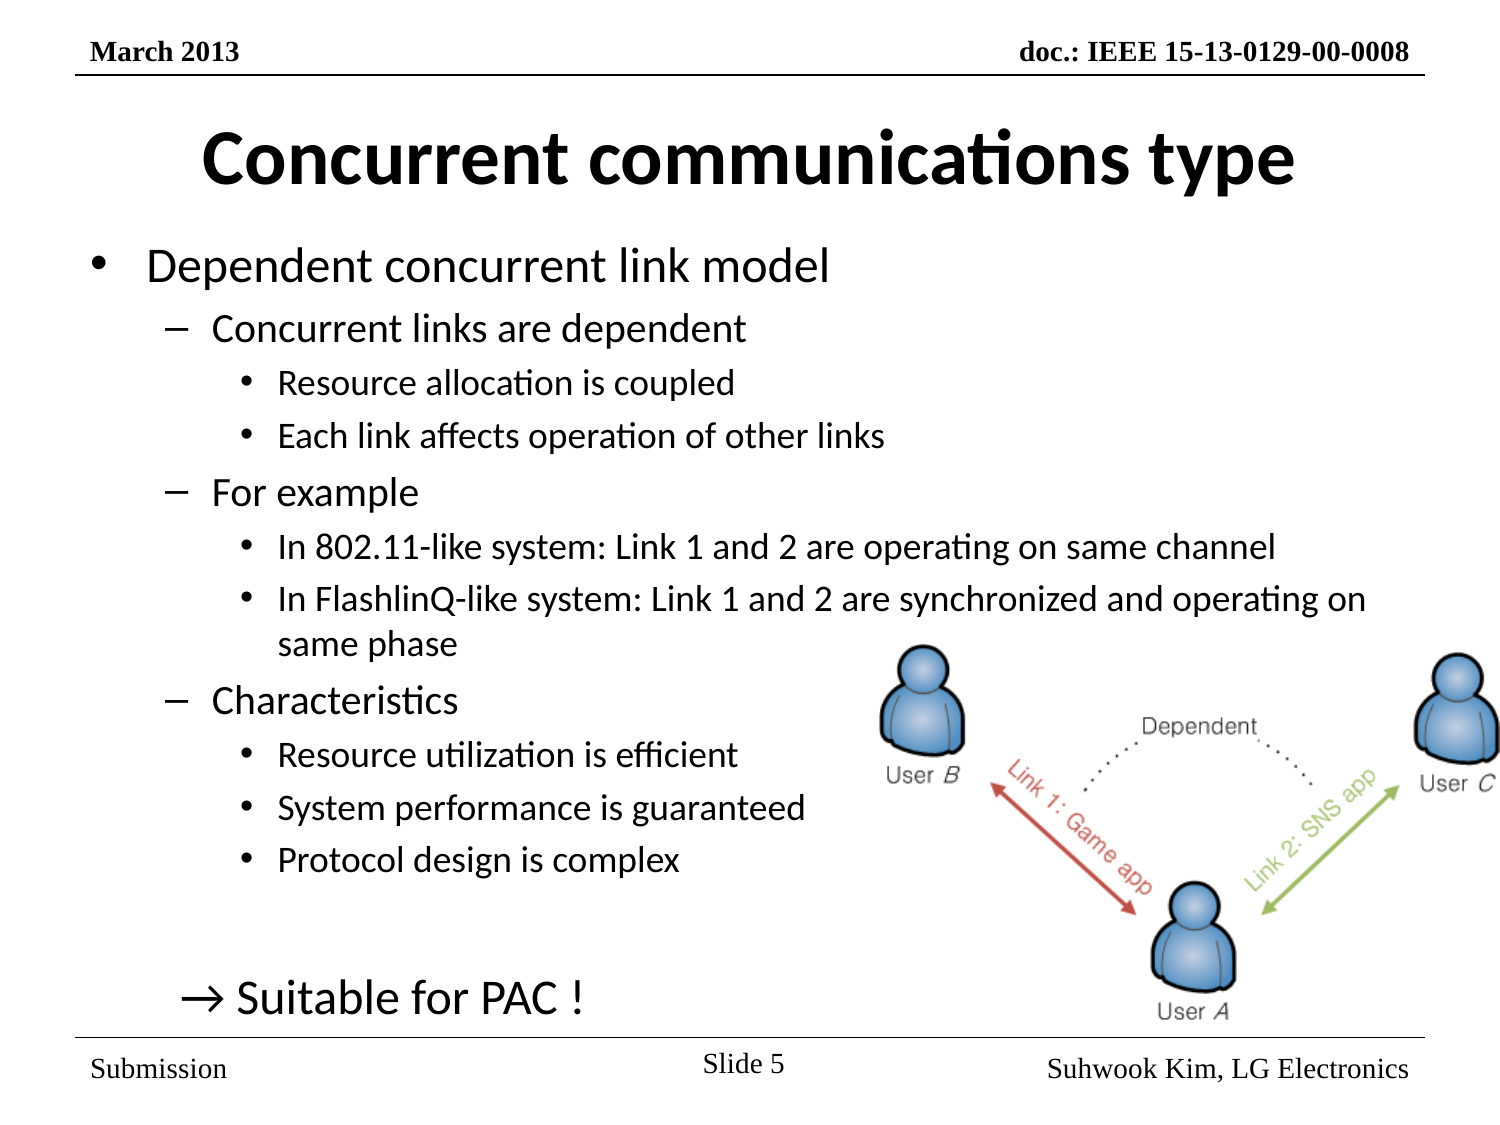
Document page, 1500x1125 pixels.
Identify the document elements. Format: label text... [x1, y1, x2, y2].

list Dependent concurrent link model Concurrent links are dependent Resource allocation is coupled Each link affects operation of other links For example In 802.11-like system: Link 1 and 2 are operating on same channel In FlashlinQ-like system: Link 1 and 2 are synchronized and operating on same phase Characteristics Resource utilization is efficient System performance is guaranteed Protocol design is complex → Suitable for PAC ! [75, 224, 1425, 1050]
text_box Slide 5 [687, 1050, 800, 1088]
title Concurrent communications type [75, 75, 1425, 224]
picture [878, 644, 1500, 1027]
